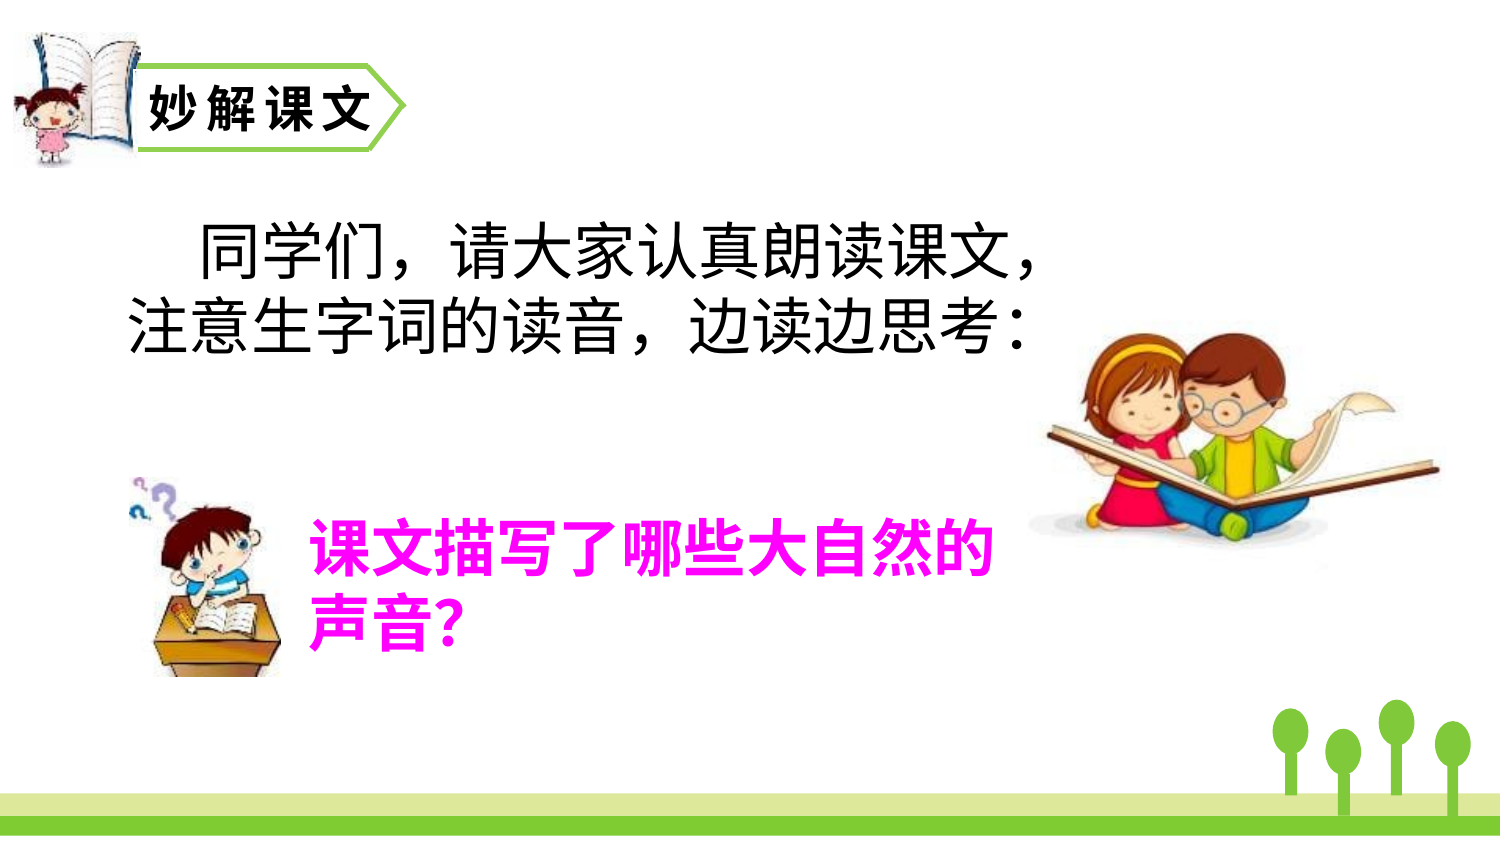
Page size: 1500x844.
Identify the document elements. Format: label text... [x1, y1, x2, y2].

picture [1027, 296, 1446, 576]
text_box 同学们，请大家认真朗读课文，注意生字词的读音，边读边思考： [115, 206, 1036, 368]
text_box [13, 32, 411, 168]
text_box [128, 477, 1052, 677]
